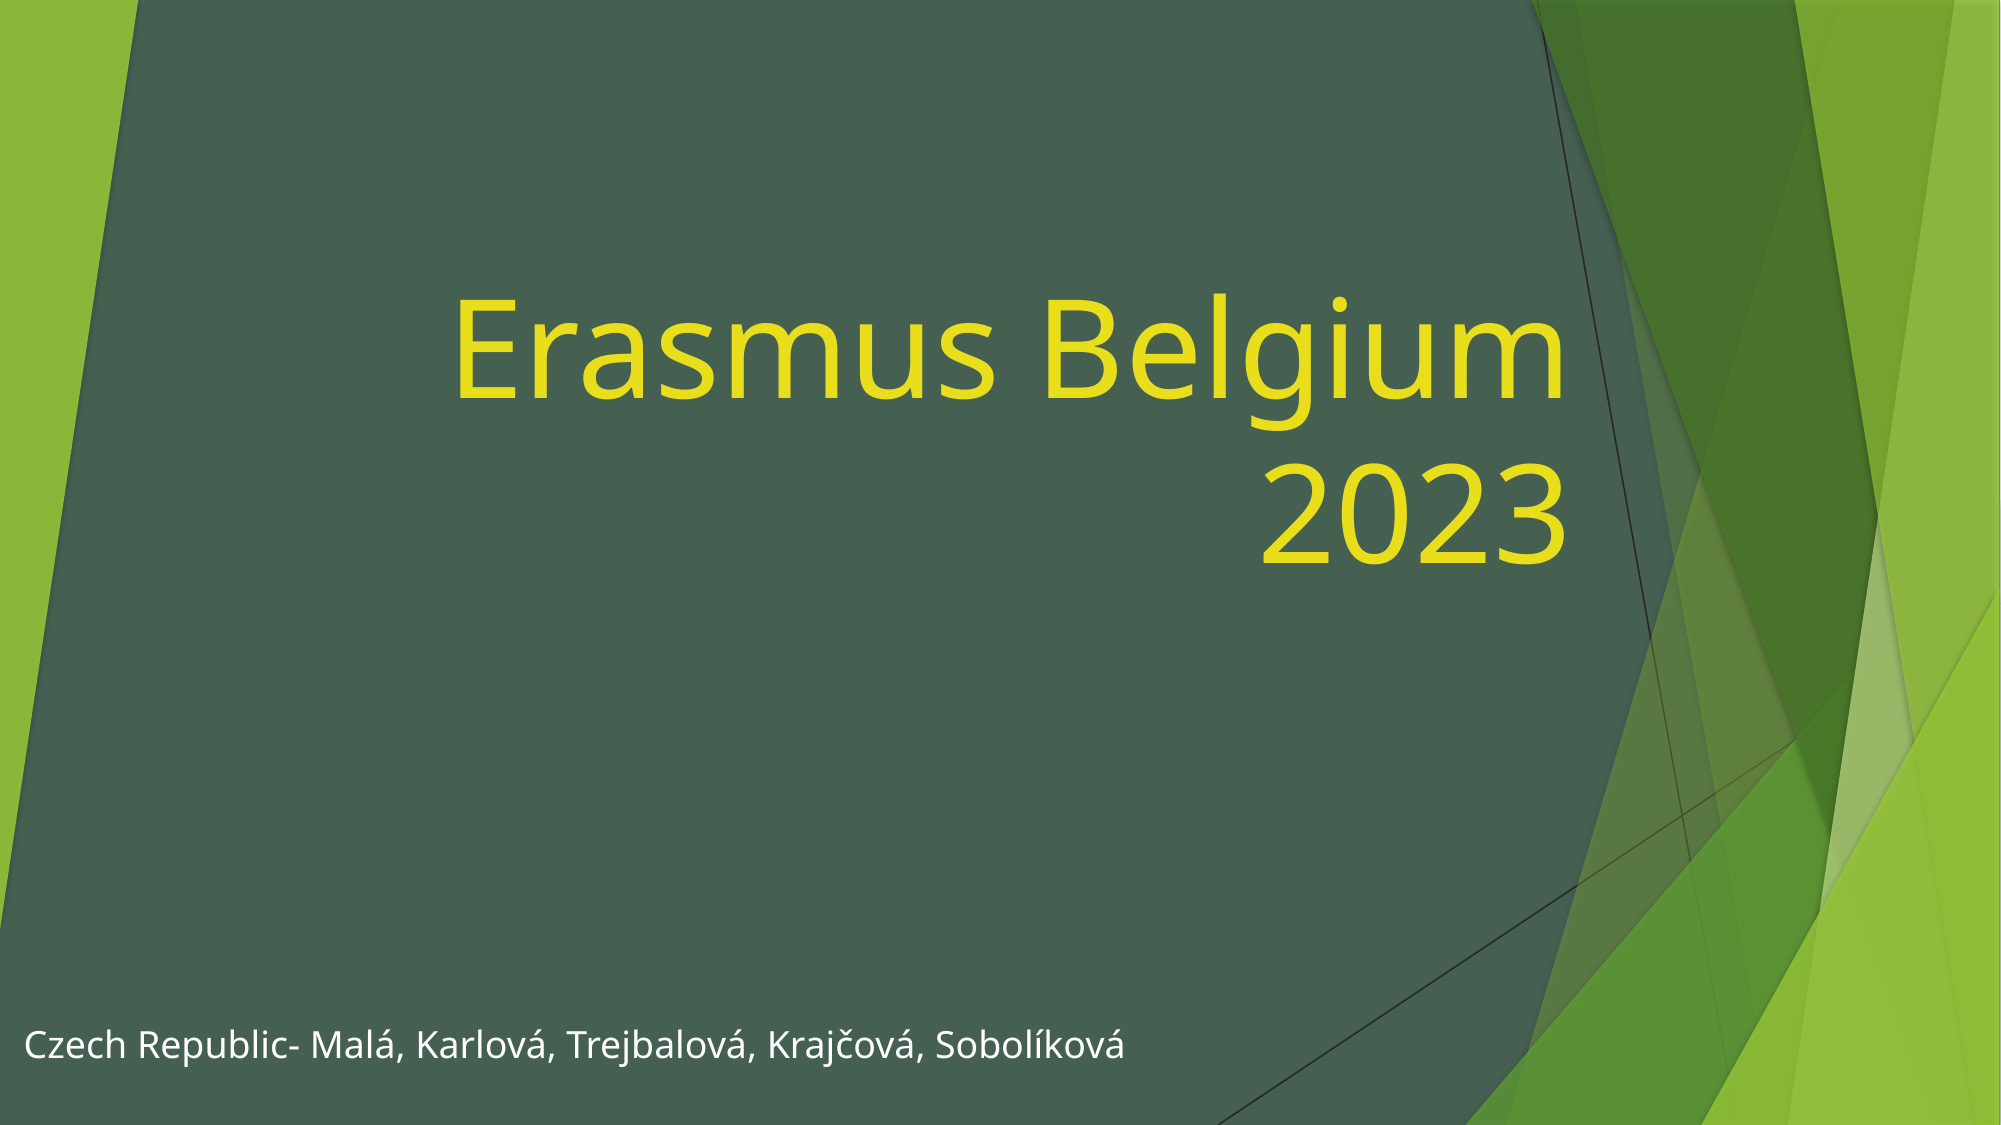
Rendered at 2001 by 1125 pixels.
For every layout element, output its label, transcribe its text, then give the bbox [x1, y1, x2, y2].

subtitle Czech Republic- Malá, Karlová, Trejbalová, Krajčová, Sobolíková [0, 1013, 1142, 1125]
title Erasmus Belgium 2023 [157, 314, 1588, 599]
